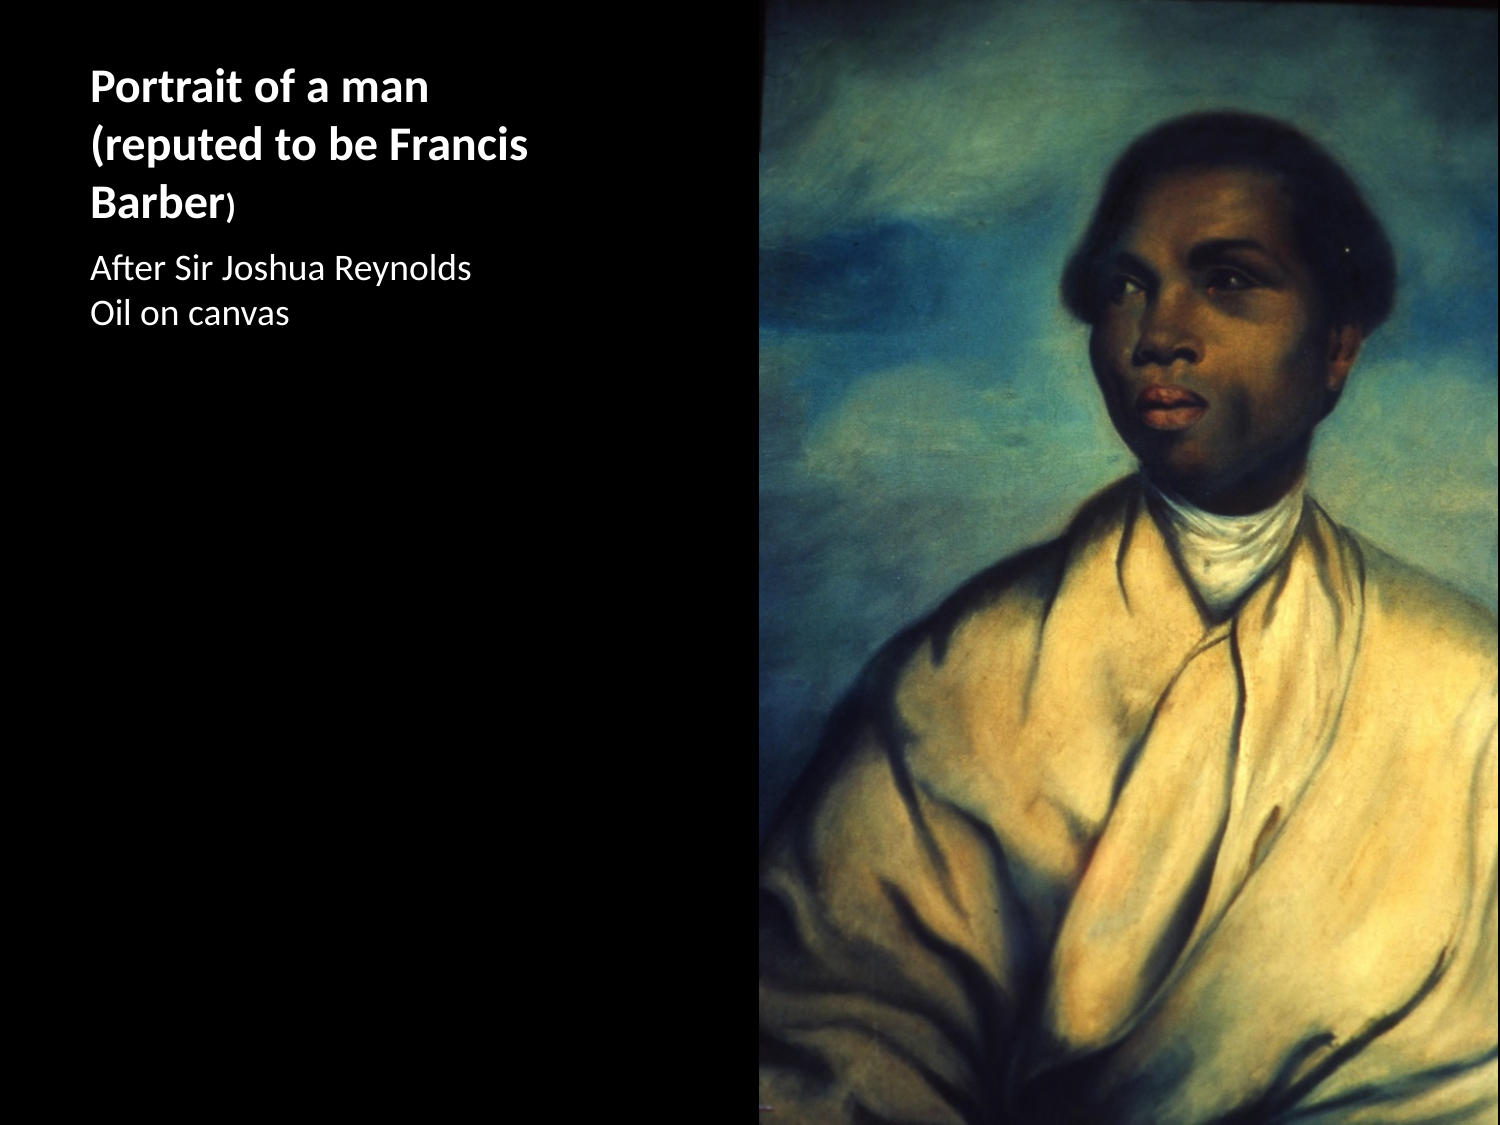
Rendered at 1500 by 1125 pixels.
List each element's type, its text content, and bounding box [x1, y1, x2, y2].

title Portrait of a man (reputed to be Francis Barber) [75, 44, 569, 235]
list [759, 0, 1499, 1125]
list After Sir Joshua Reynolds Oil on canvas [75, 235, 569, 1005]
